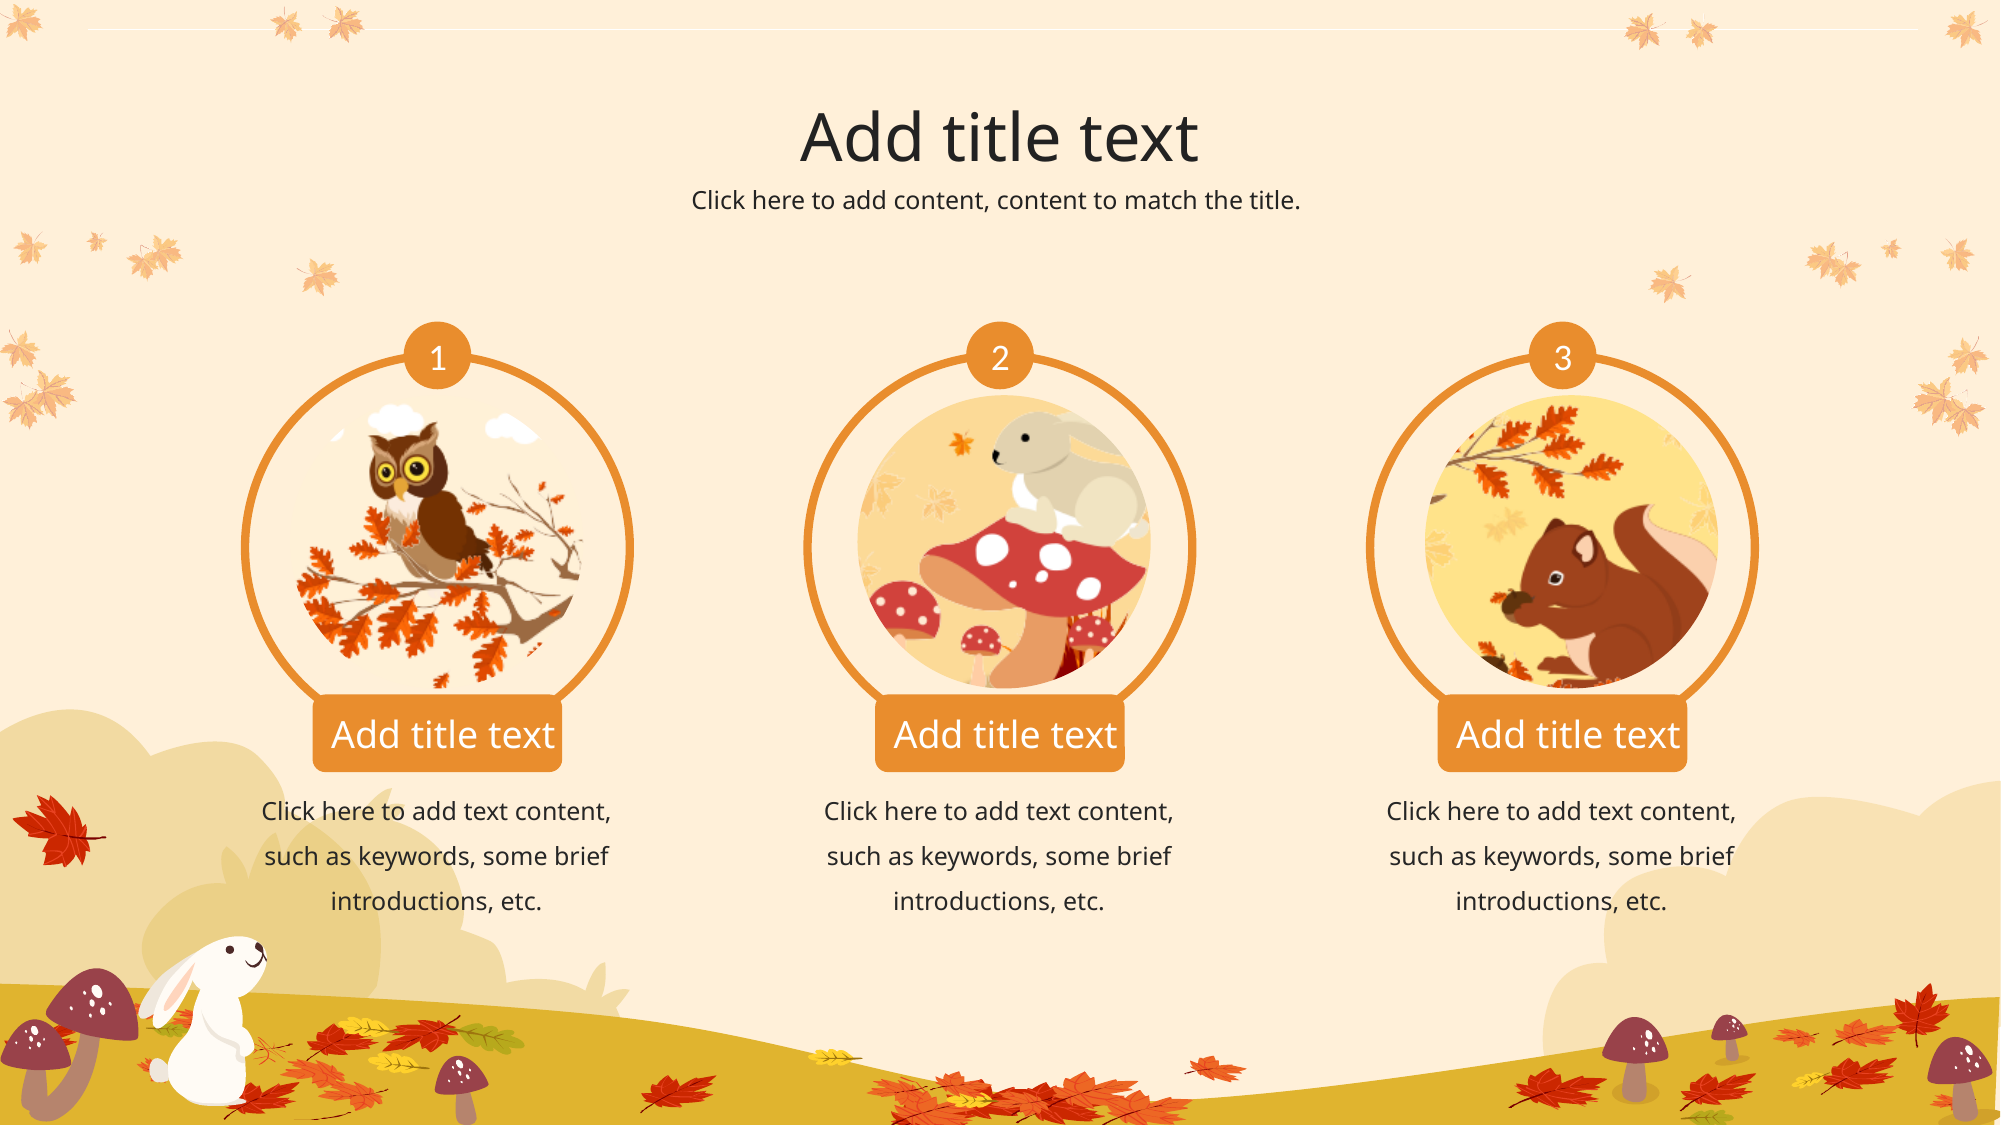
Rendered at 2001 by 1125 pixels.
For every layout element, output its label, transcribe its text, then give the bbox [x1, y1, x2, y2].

text_box [243, 423, 289, 672]
text_box [1430, 689, 1695, 698]
text_box Add title text [1436, 693, 1689, 773]
text_box 3 [1527, 320, 1598, 391]
text_box [867, 689, 1133, 698]
text_box [584, 421, 631, 674]
text_box 1 [402, 320, 473, 391]
text_box Click here to add text content, such as keywords, some brief introductions, etc. [1370, 773, 1754, 968]
picture [1424, 395, 1719, 689]
text_box [1151, 426, 1194, 669]
text_box Add title text [311, 693, 564, 773]
text_box 2 [965, 320, 1035, 391]
text_box [881, 357, 1119, 395]
text_box Add title text [874, 693, 1126, 773]
picture [289, 395, 584, 689]
text_box Click here to add text content, such as keywords, some brief introductions, etc. [807, 773, 1191, 968]
text_box Click here to add text content, such as keywords, some brief introductions, etc. [245, 773, 629, 968]
picture [857, 395, 1151, 689]
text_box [624, 87, 1376, 218]
text_box [806, 417, 857, 679]
text_box [1369, 412, 1424, 683]
text_box [305, 689, 570, 698]
text_box [1443, 357, 1682, 395]
text_box [1719, 434, 1756, 662]
text_box [318, 357, 557, 395]
